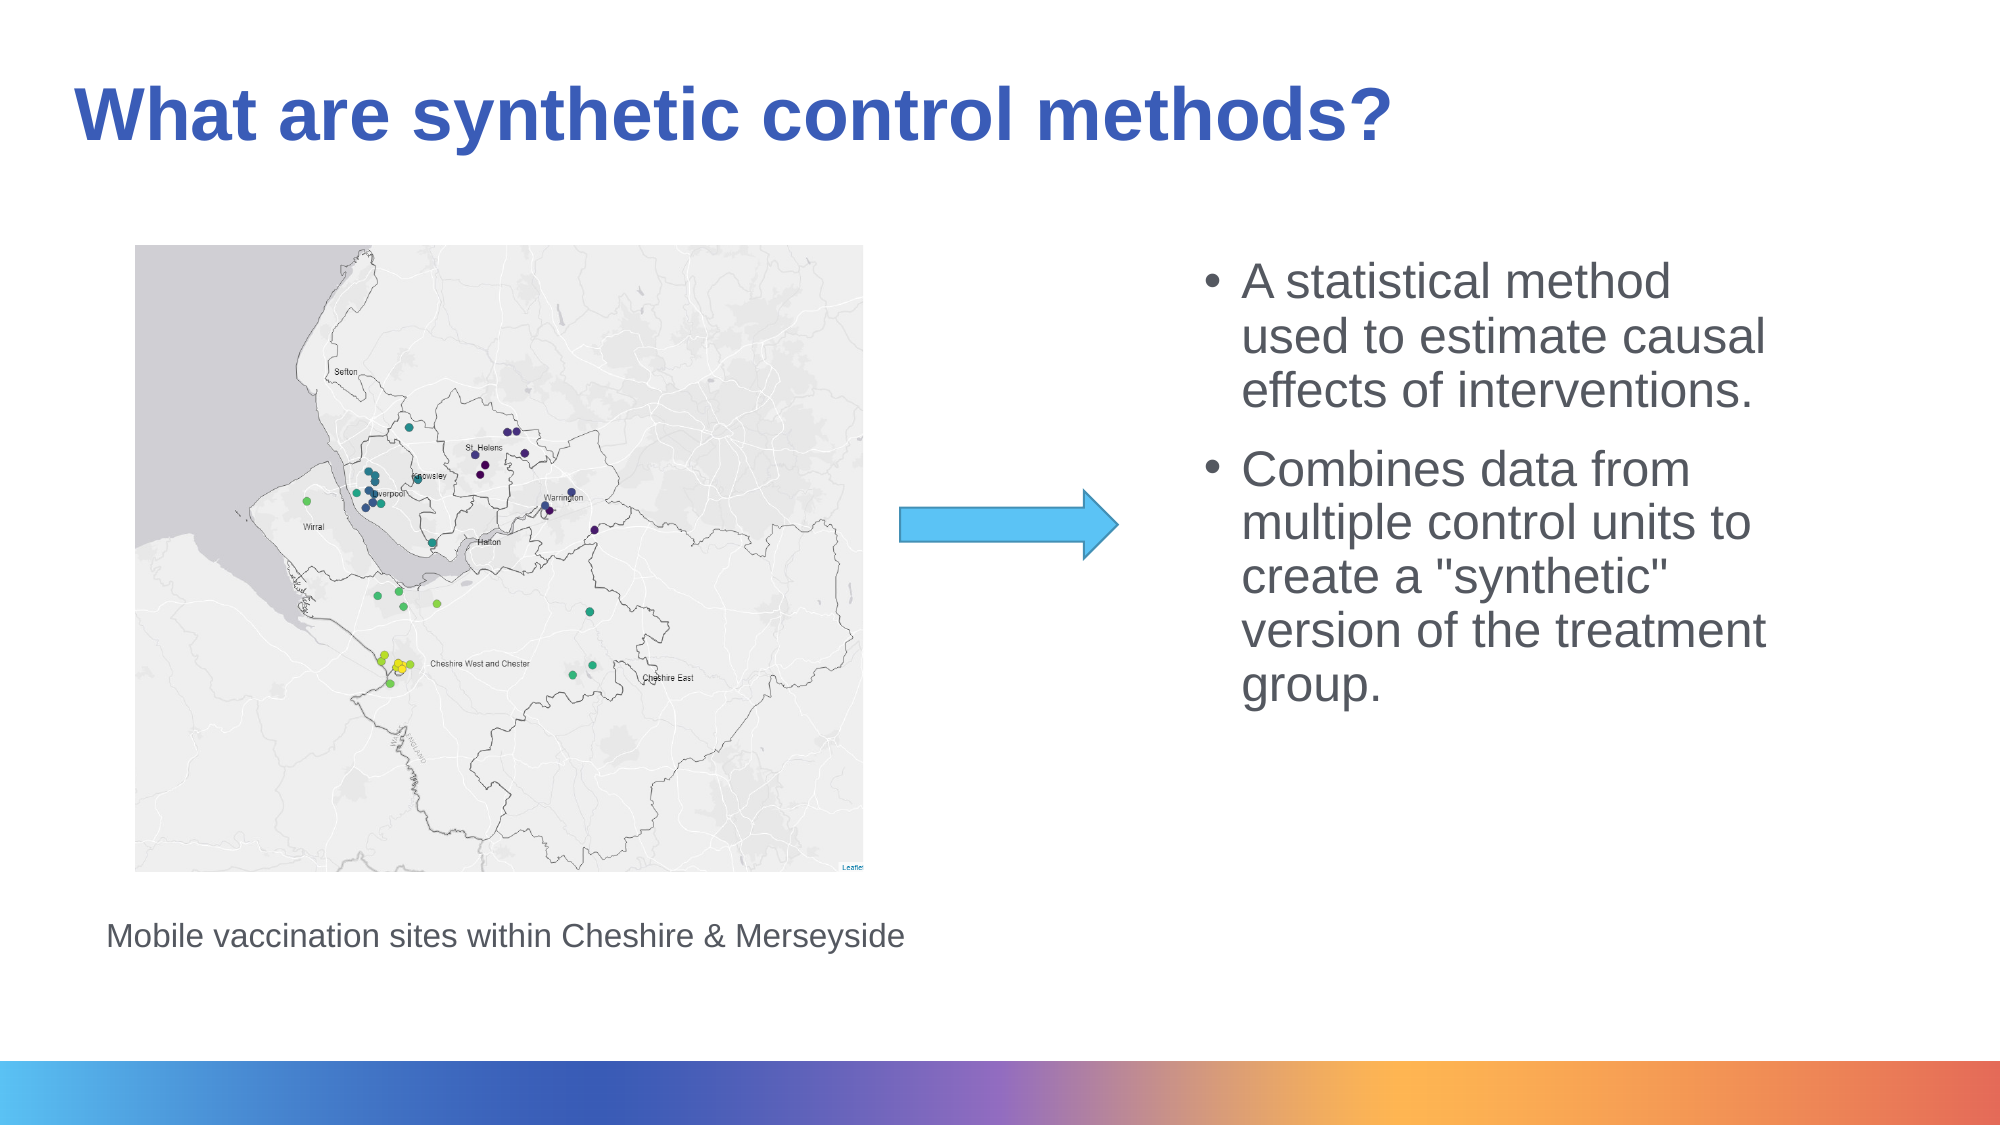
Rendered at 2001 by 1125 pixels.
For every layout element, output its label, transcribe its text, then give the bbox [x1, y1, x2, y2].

text_box What are synthetic control methods? [59, 36, 1941, 197]
text_box Mobile vaccination sites within Cheshire & Merseyside [91, 906, 957, 962]
text_box [899, 488, 1120, 561]
picture [0, 1061, 2000, 1125]
text_box A statistical method used to estimate causal effects of interventions. Combines data from multiple control units to create a "synthetic" version of the treatment group. [1188, 248, 1795, 963]
picture [135, 245, 864, 872]
